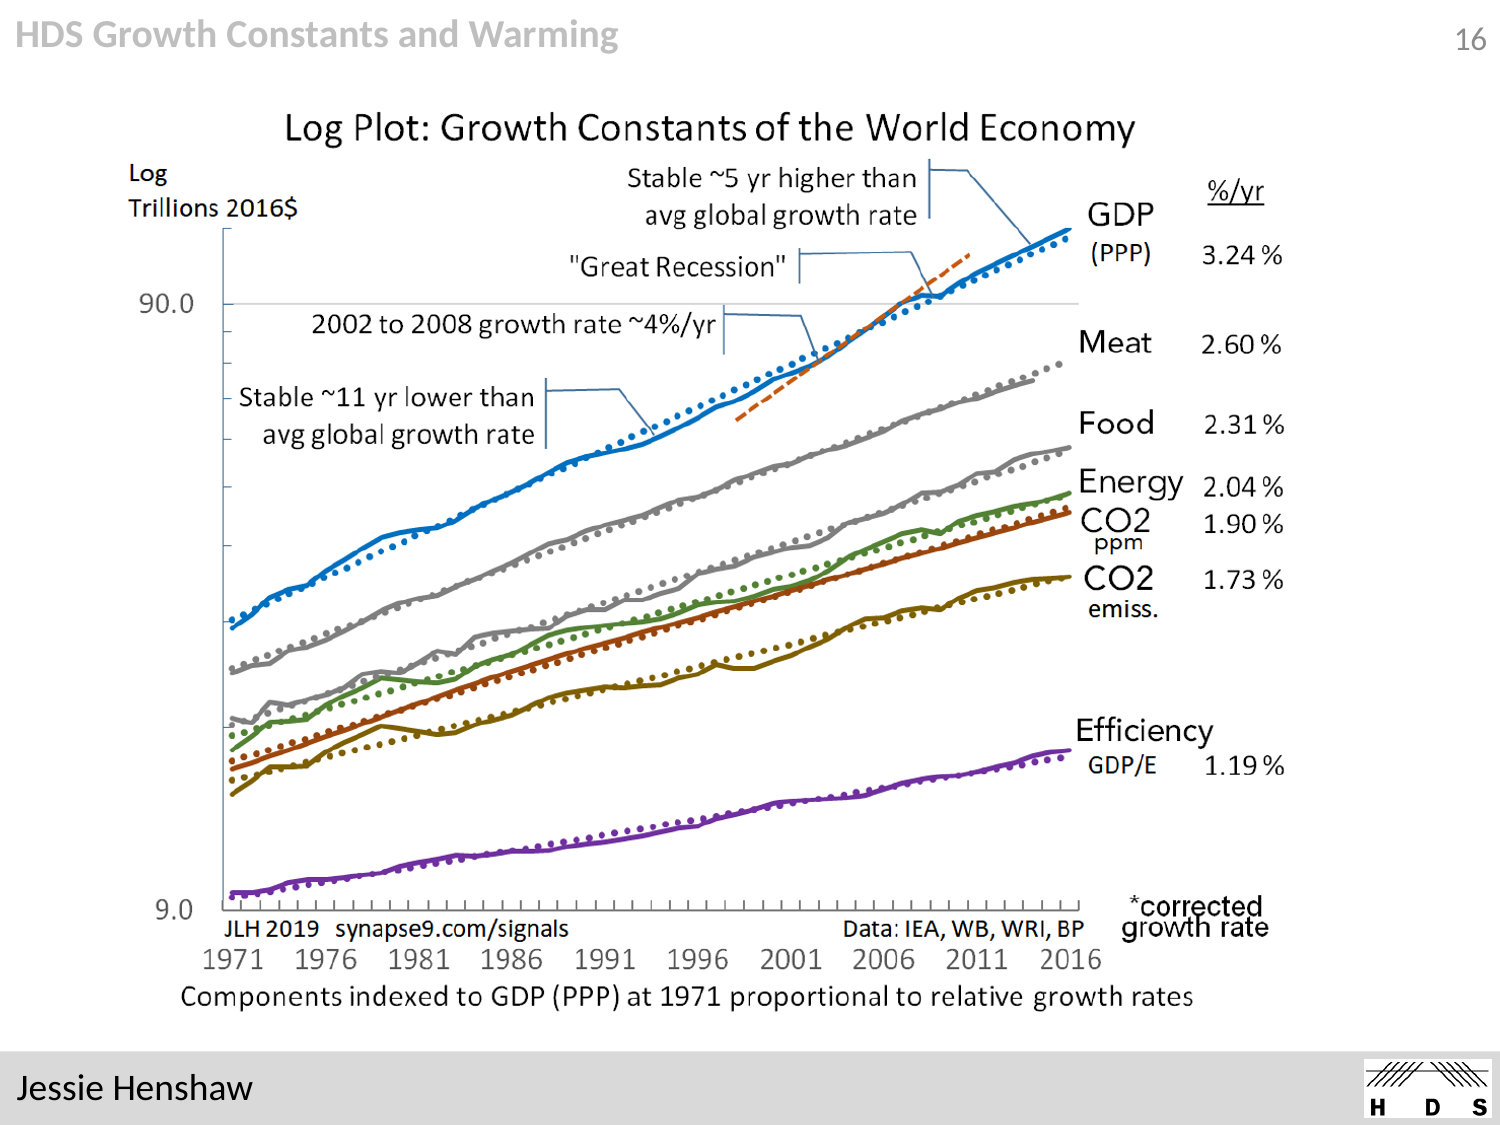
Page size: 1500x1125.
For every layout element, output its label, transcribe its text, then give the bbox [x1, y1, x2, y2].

text_box [0, 1049, 1500, 1125]
text_box Jessie Henshaw [1, 1062, 365, 1115]
picture [1364, 1058, 1492, 1118]
text_box HDS Growth Constants and Warming [0, 0, 1038, 63]
slide_number 16 [1436, 0, 1500, 75]
picture [112, 103, 1313, 1023]
